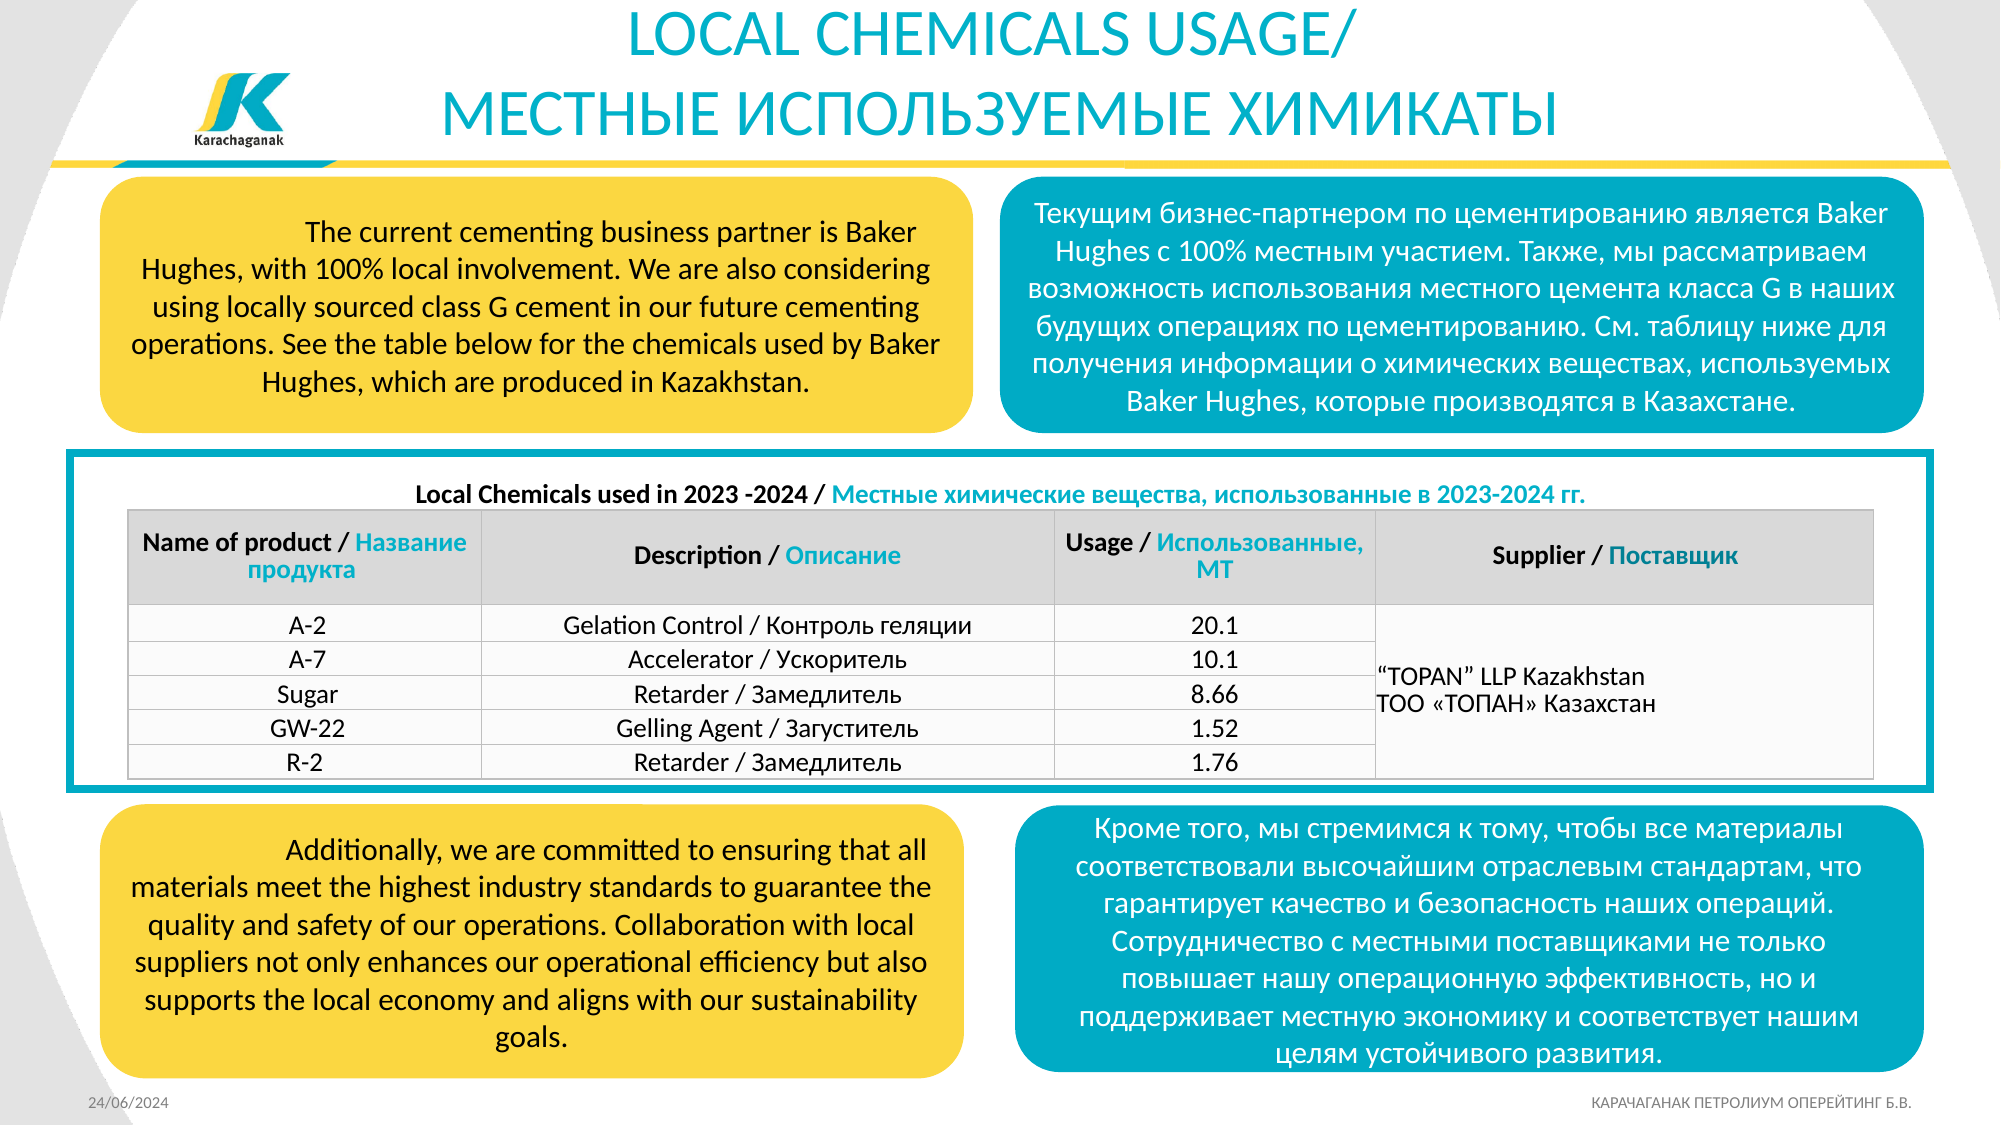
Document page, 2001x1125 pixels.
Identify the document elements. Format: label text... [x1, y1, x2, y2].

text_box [69, 452, 1931, 790]
text_box LOCAL CHEMICALS USAGE/ МЕСТНЫЕ ИСПОЛЬЗУЕМЫЕ ХИМИКАТЫ [0, 0, 2000, 157]
text_box Кроме того, мы стремимся к тому, чтобы все материалы соответствовали высочайшим отраслевым стандартам, что гарантирует качество и безопасность наших операций. Сотрудничество с местными поставщиками не только повышает нашу операционную эффективность, но и поддерживает местную экономику и соответствует нашим целям устойчивого развития. [1015, 805, 1924, 1073]
text_box Additionally, we are committed to ensuring that all materials meet the highest industry standards to guarantee the quality and safety of our operations. Collaboration with local suppliers not only enhances our operational efficiency but also supports the local economy and aligns with our sustainability goals. [99, 804, 964, 1079]
picture [0, 157, 2001, 1125]
footer 24/06/2024 КАРАЧАГАНАК ПЕТРОЛИУМ ОПЕРЕЙТИНГ Б.В. [1, 1084, 2000, 1125]
text_box Текущим бизнес-партнером по цементированию является Baker Hughes с 100% местным участием. Также, мы рассматриваем возможность использования местного цемента класса G в наших будущих операциях по цементированию. См. таблицу ниже для получения информации о химических веществах, используемых Baker Hughes, которые производятся в Казахстане. [999, 176, 1924, 434]
text_box The current cementing business partner is Baker Hughes, with 100% local involvement. We are also considering using locally sourced class G cement in our future cementing operations. See the table below for the chemicals used by Baker Hughes, which are produced in Kazakhstan. [99, 176, 974, 434]
